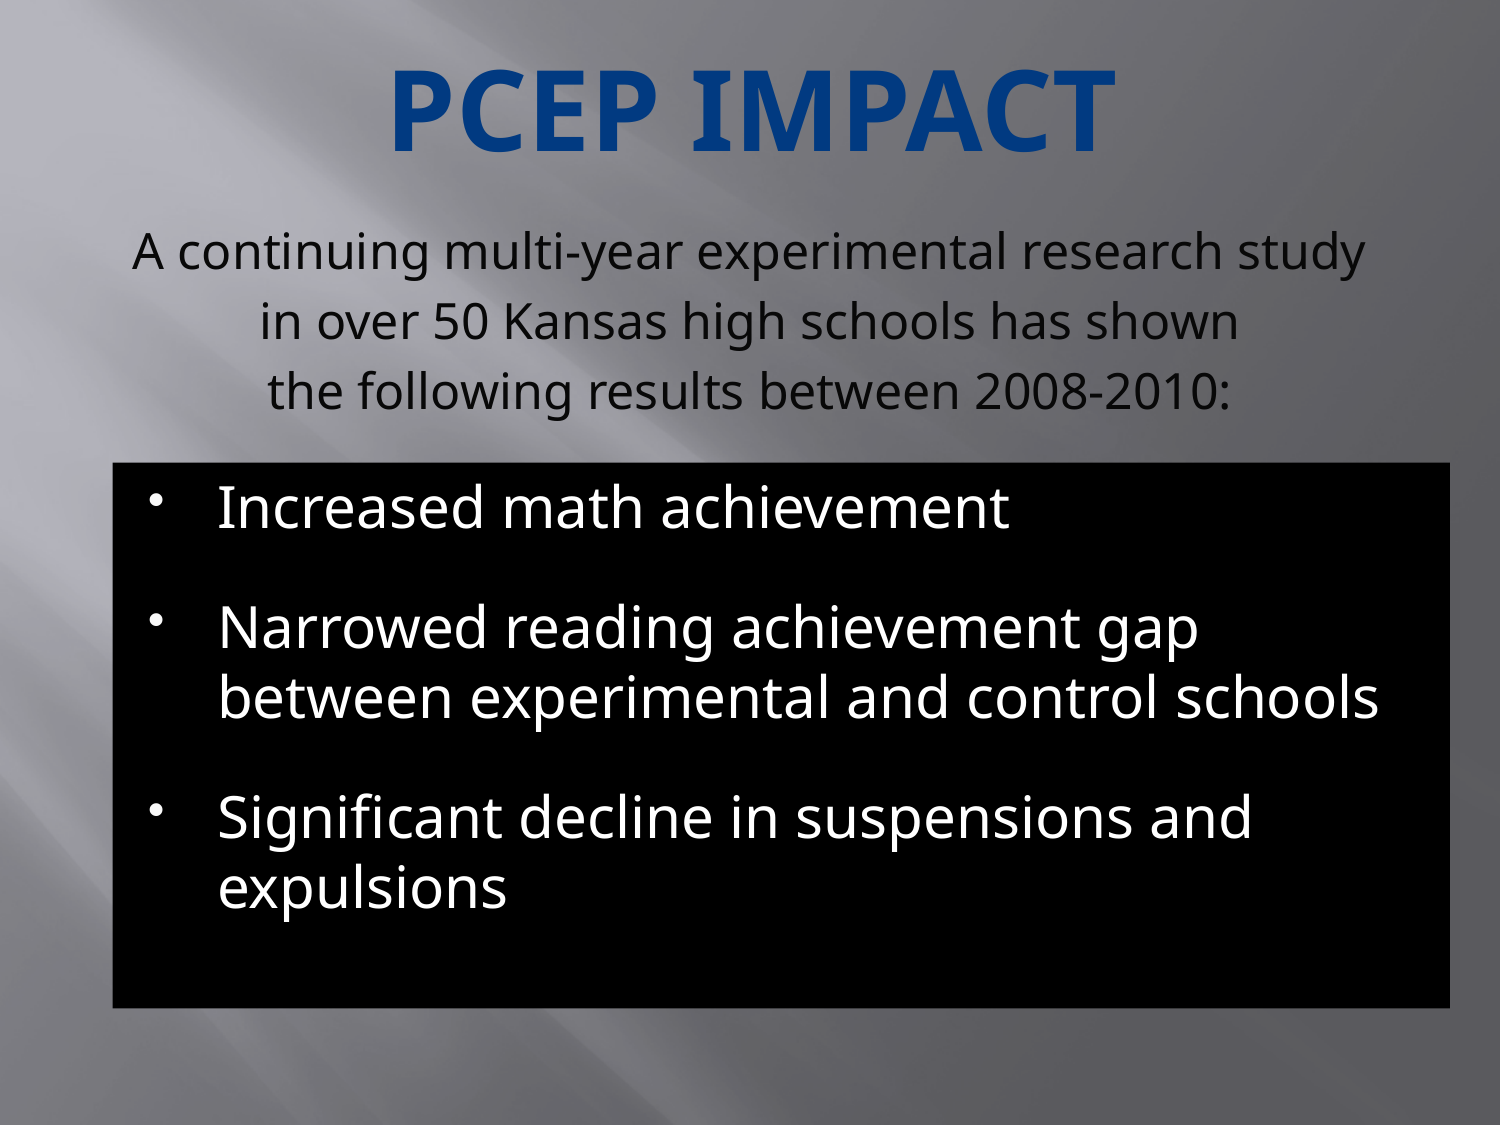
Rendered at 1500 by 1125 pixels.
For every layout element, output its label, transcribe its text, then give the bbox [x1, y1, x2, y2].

list Increased math achievement Narrowed reading achievement gap between experimental and control schools Significant decline in suspensions and expulsions [112, 462, 1450, 1009]
title PCEP IMPACT [41, 12, 1463, 200]
text_box A continuing multi-year experimental research study in over 50 Kansas high schools has shown the following results between 2008-2010: [0, 212, 1500, 450]
